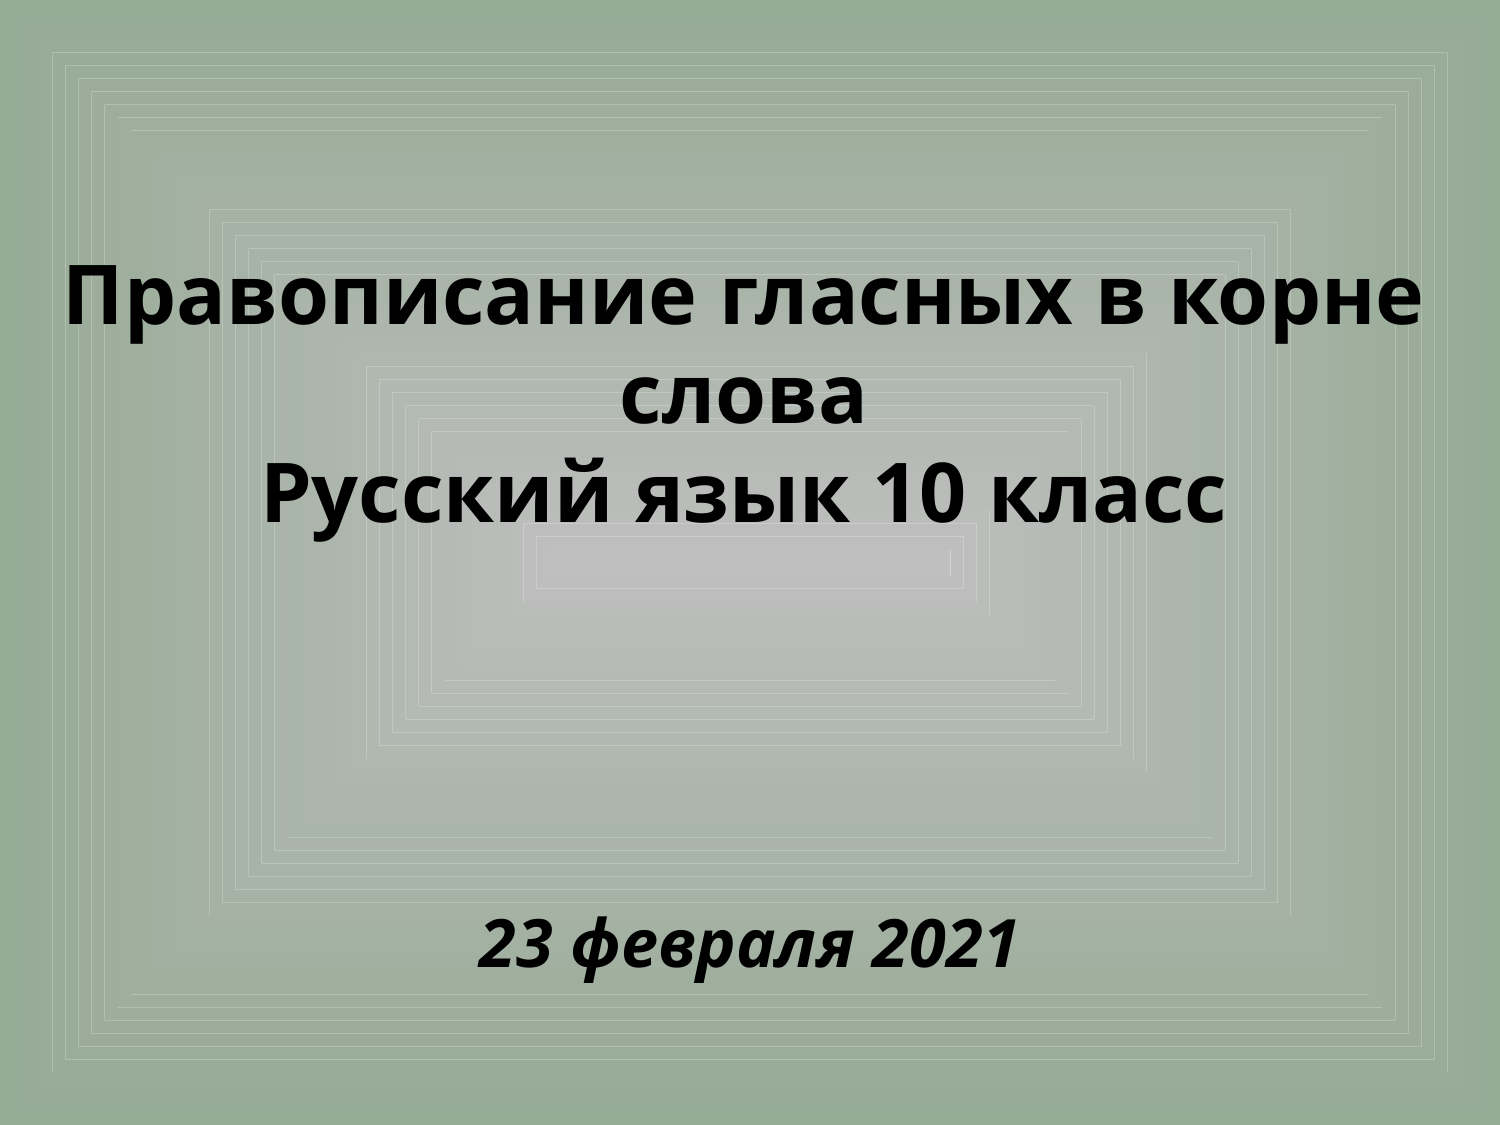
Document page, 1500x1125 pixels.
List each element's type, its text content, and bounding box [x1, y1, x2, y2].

list 23 февраля 2021 [75, 893, 1425, 1005]
title Правописание гласных в корне слова Русский язык 10 класс [41, 231, 1447, 622]
